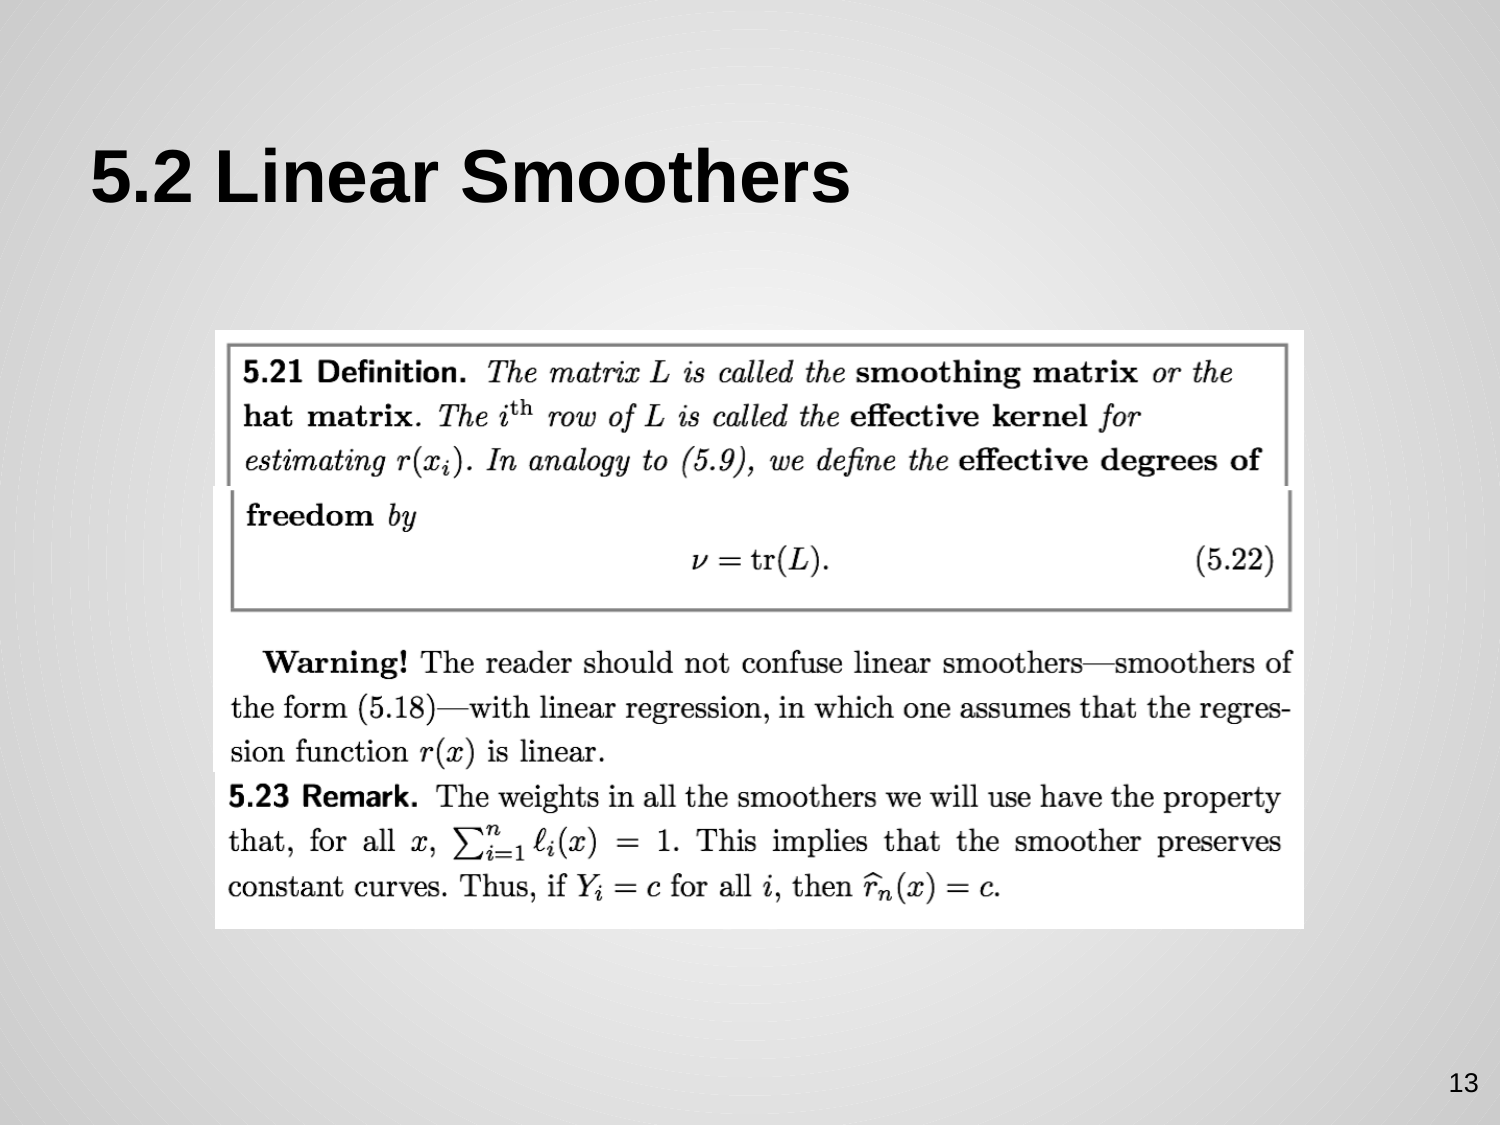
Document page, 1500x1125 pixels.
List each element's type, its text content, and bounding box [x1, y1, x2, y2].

title 5.2 Linear Smoothers [75, 45, 1425, 233]
slide_number 13 [1403, 1038, 1494, 1125]
picture [213, 330, 1304, 929]
